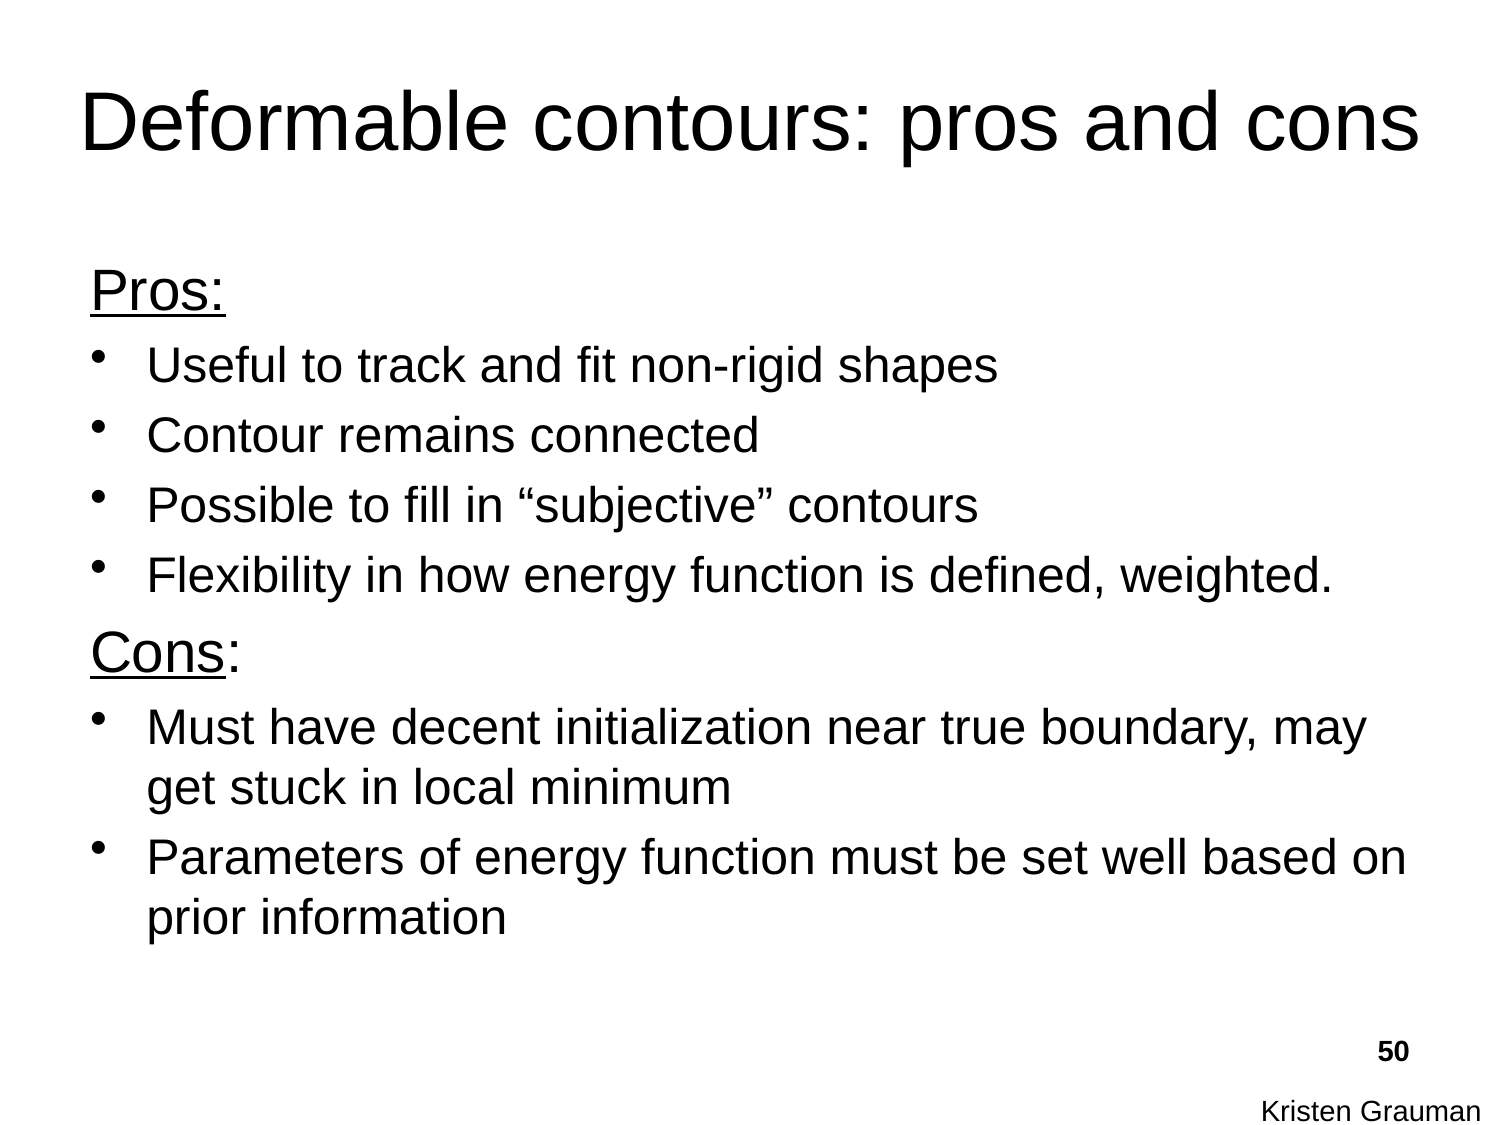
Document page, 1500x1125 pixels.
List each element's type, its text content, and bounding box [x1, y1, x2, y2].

text_box Kristen Grauman [1246, 1084, 1500, 1125]
slide_number 50 [1074, 1024, 1426, 1103]
title Deformable contours: pros and cons [14, 23, 1487, 212]
list Pros: Useful to track and fit non-rigid shapes Contour remains connected Possible to fill in “subjective” contours Flexibility in how energy function is defined, weighted. Cons: Must have decent initialization near true boundary, may get stuck in local minimum Parameters of energy function must be set well based on prior information [74, 244, 1426, 988]
